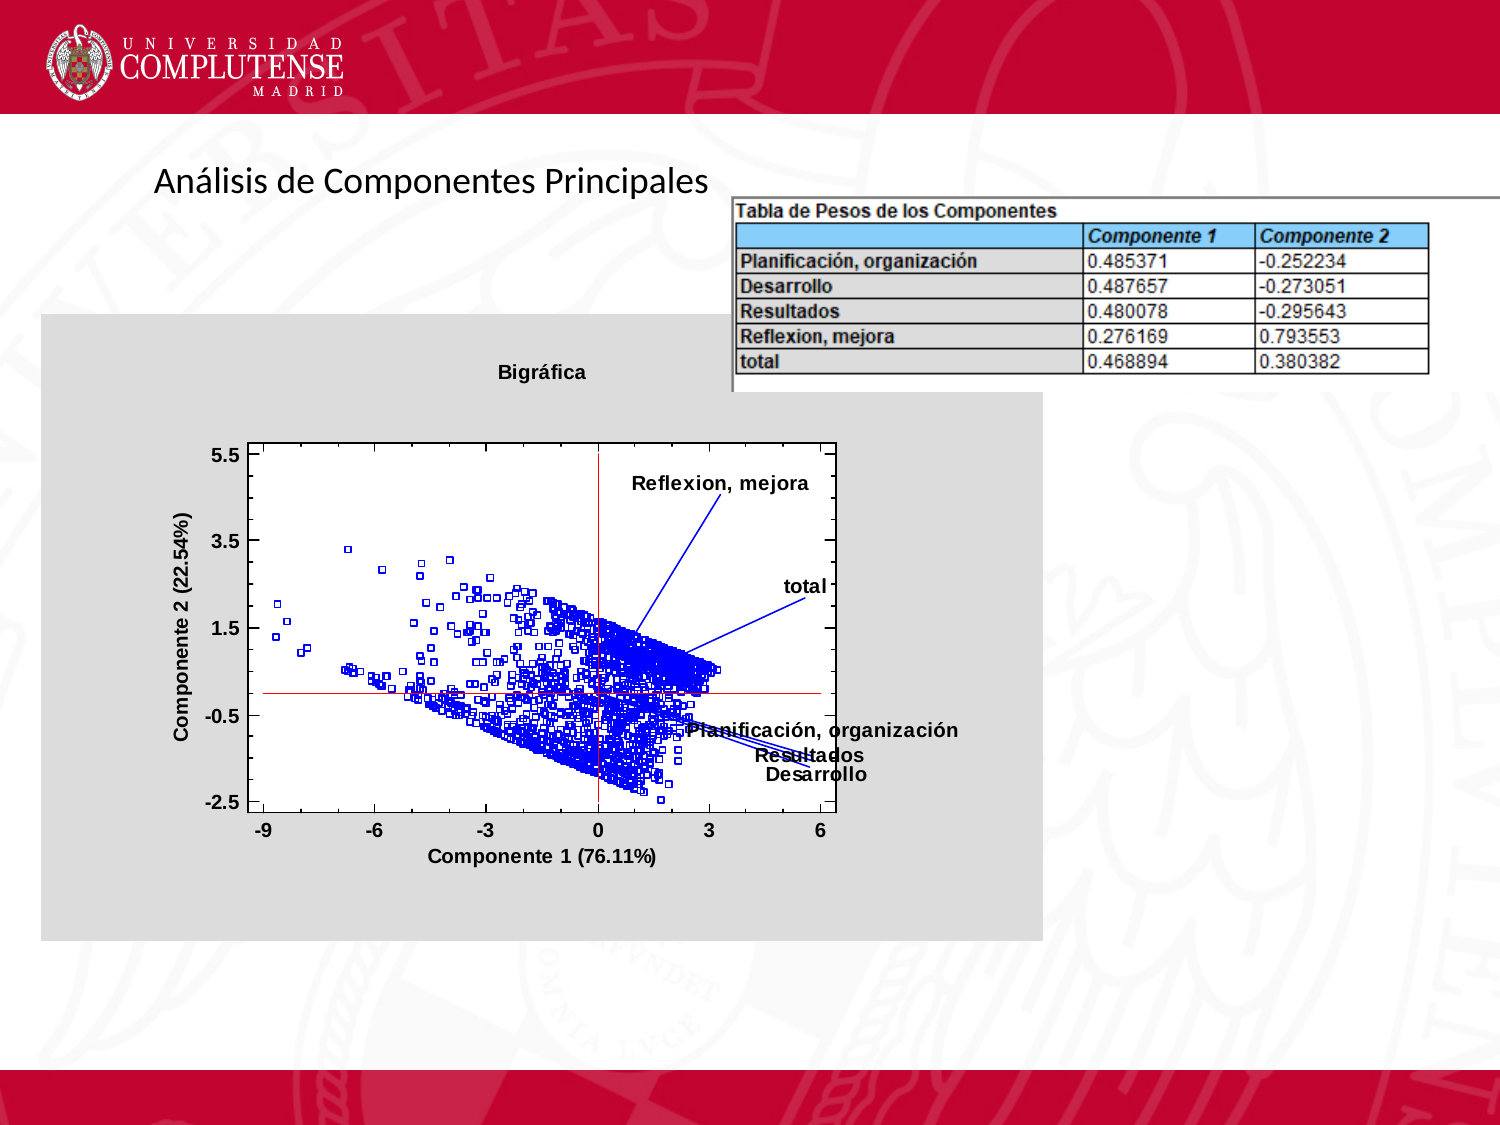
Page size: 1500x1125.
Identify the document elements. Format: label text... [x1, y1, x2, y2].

text_box Análisis de Componentes Principales [139, 148, 725, 209]
picture [0, 0, 1500, 1125]
